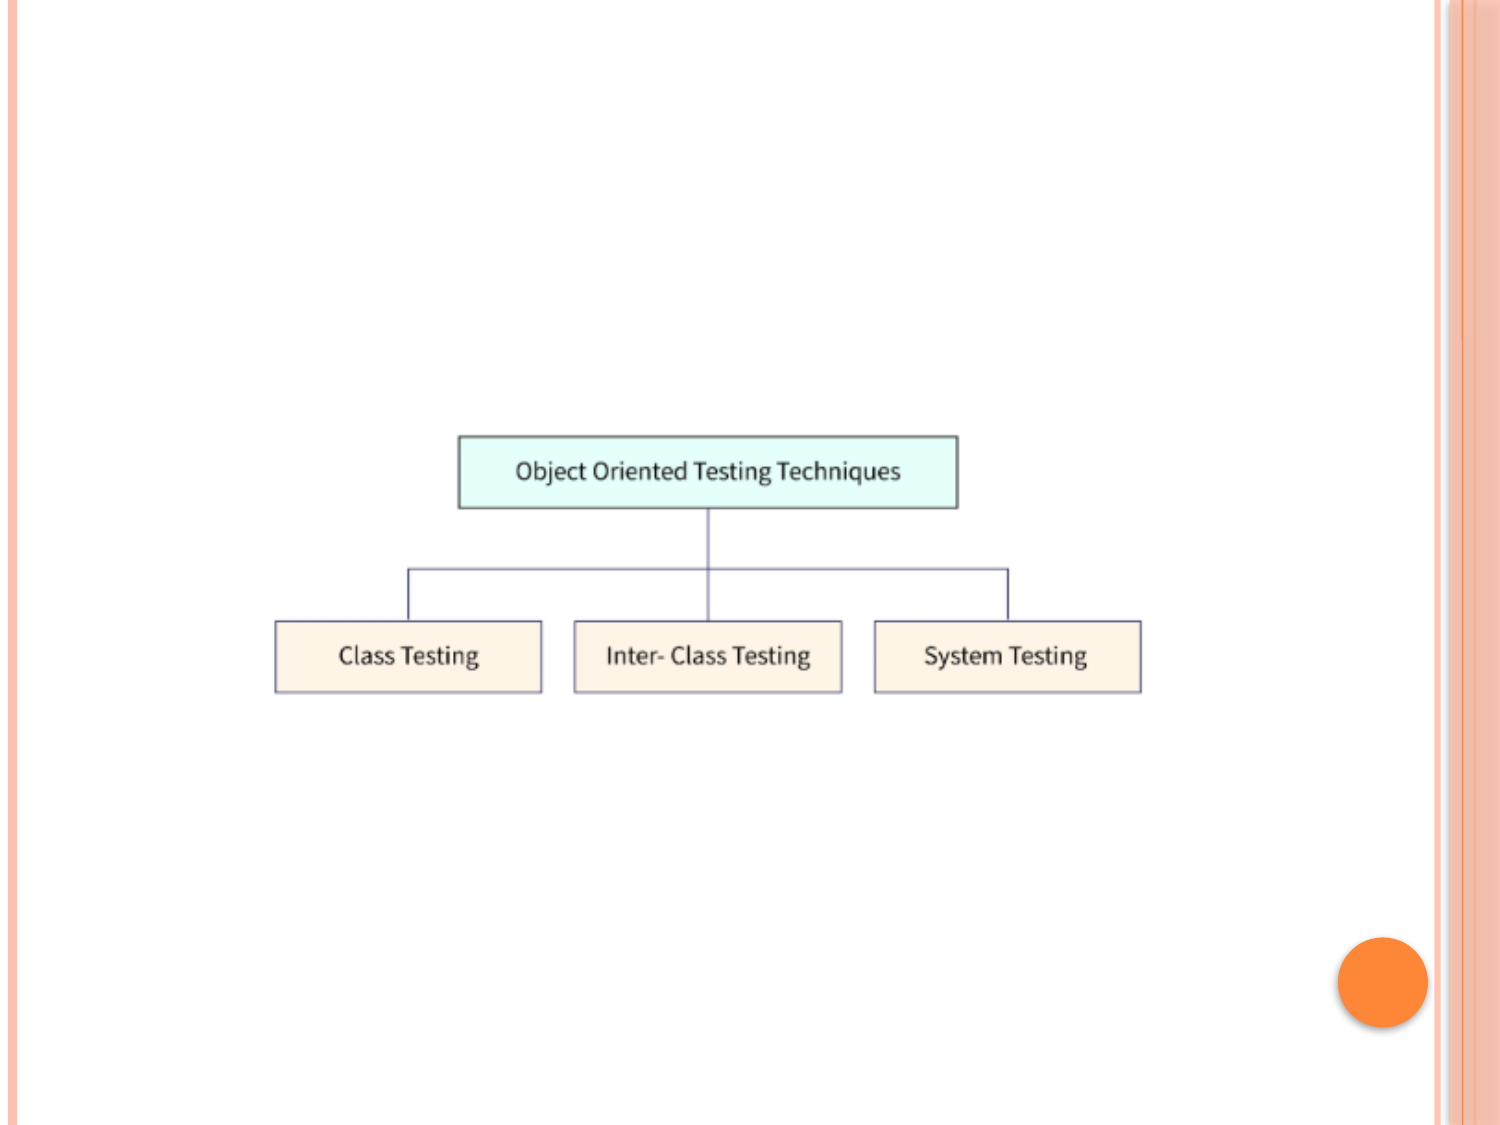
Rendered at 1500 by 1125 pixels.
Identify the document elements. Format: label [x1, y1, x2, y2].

list [224, 393, 1157, 732]
